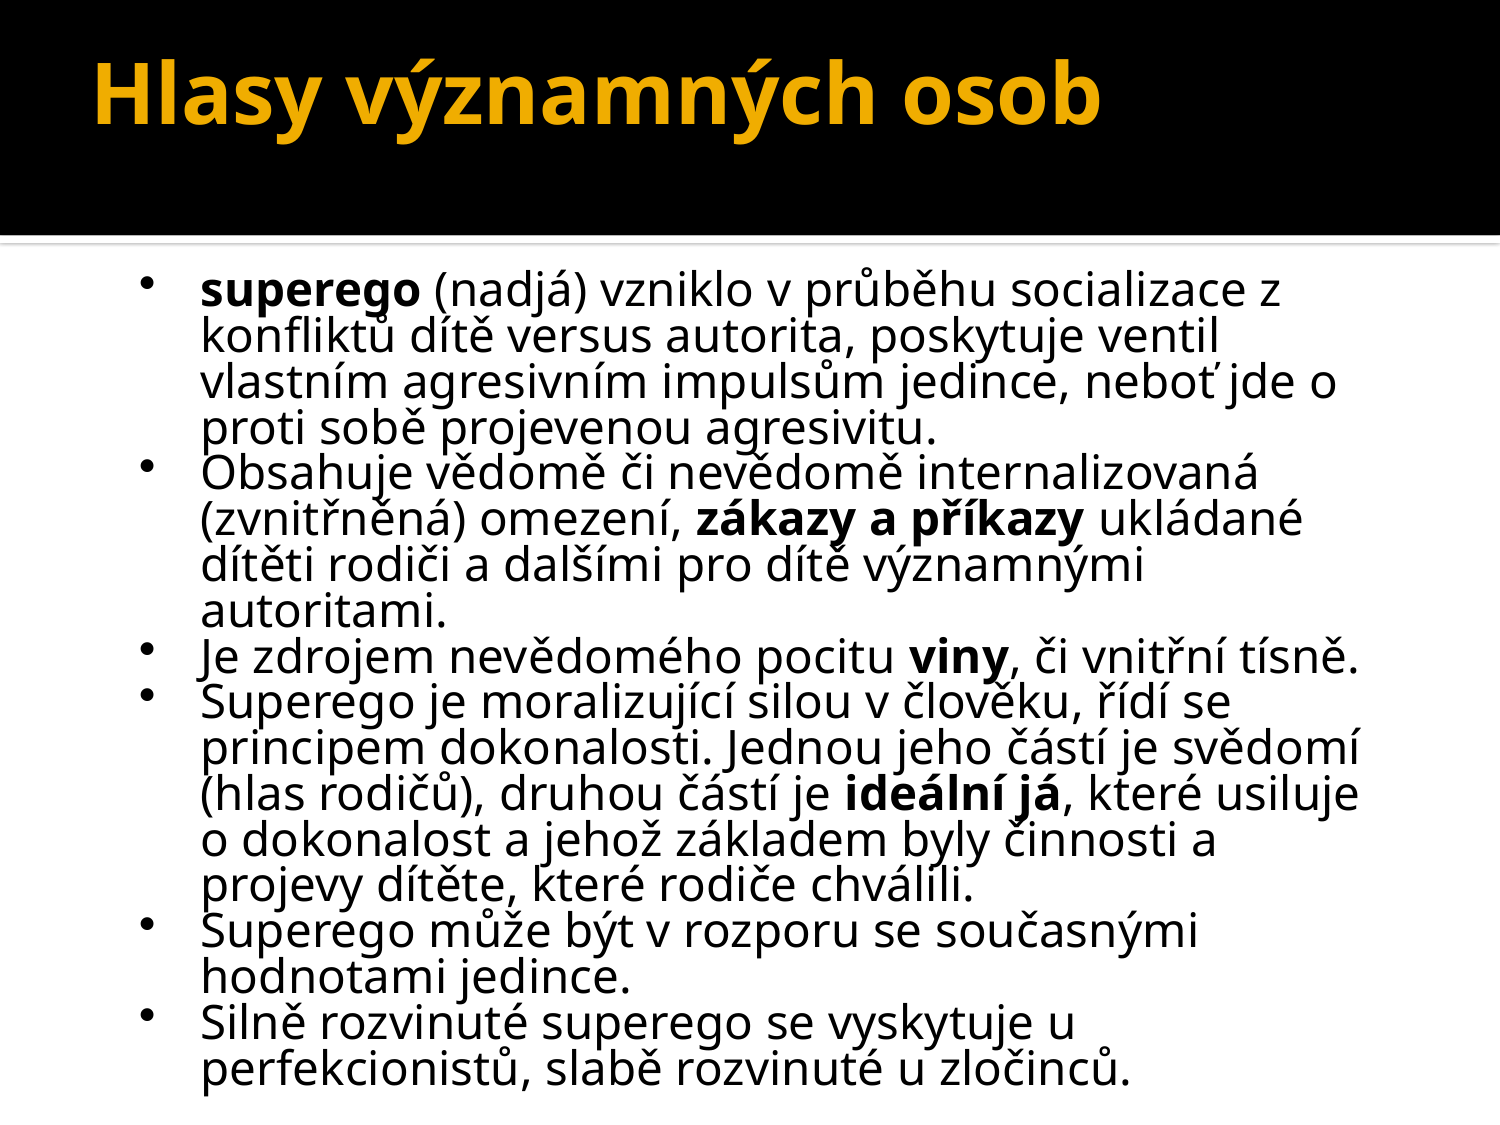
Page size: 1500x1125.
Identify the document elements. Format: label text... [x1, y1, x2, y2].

title Hlasy významných osob [75, 30, 1425, 149]
list superego (nadjá) vzniklo v průběhu socializace z konfliktů dítě versus autorita, poskytuje ventil vlastním agresivním impulsům jedince, neboť jde o proti sobě projevenou agresivitu. Obsahuje vědomě či nevědomě internalizovaná (zvnitřněná) omezení, zákazy a příkazy ukládané dítěti rodiči a dalšími pro dítě významnými autoritami. Je zdrojem nevědomého pocitu viny, či vnitřní tísně. Superego je moralizující silou v člověku, řídí se principem dokonalosti. Jednou jeho částí je svědomí (hlas rodičů), druhou částí je ideální já, které usiluje o dokonalost a jehož základem byly činnosti a projevy dítěte, které rodiče chválili. Superego může být v rozporu se současnými hodnotami jedince. Silně rozvinuté superego se vyskytuje u perfekcionistů, slabě rozvinuté u zločinců. [112, 255, 1388, 1125]
